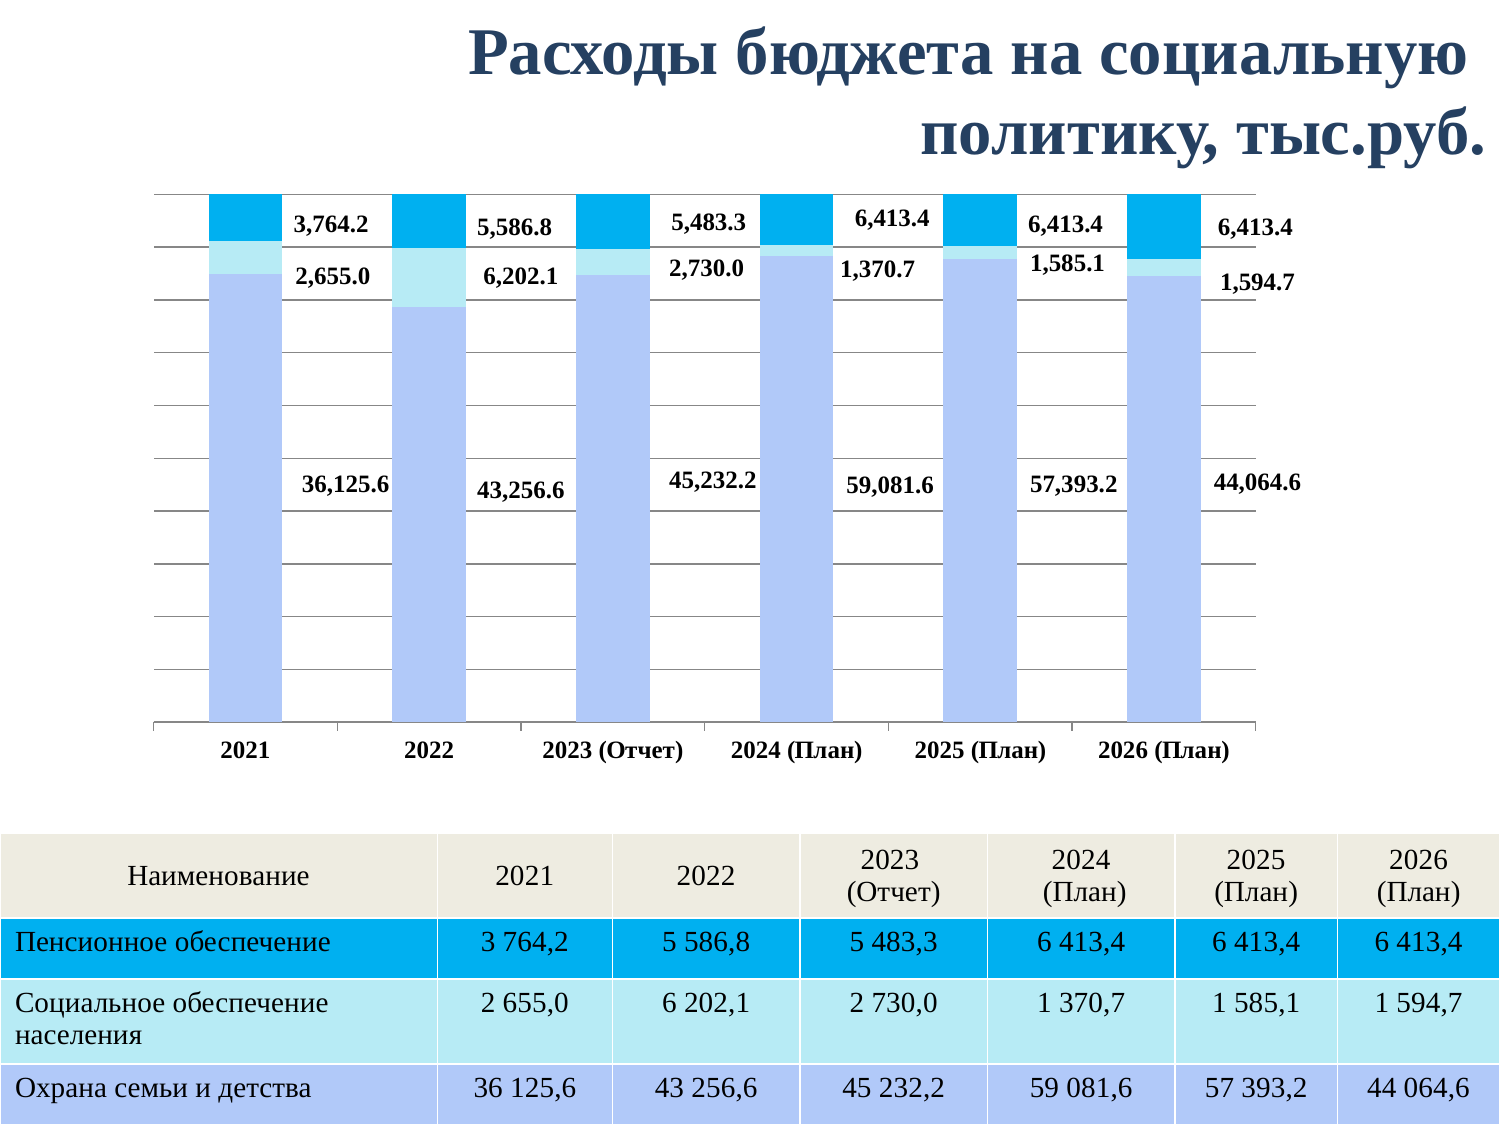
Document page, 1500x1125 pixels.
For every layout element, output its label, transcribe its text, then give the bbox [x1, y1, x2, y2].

text_box Расходы бюджета на социальную политику, тыс.руб. [0, 0, 1500, 175]
table_cell 6 413,4 [1176, 919, 1337, 978]
chart [1, 190, 1500, 858]
table_header Наименование [1, 864, 437, 917]
table_cell 57 393,2 [1176, 1065, 1337, 1124]
table_cell 43 256,6 [613, 1065, 799, 1124]
table_cell 5 483,3 [801, 919, 987, 978]
table_cell 6 202,1 [613, 980, 799, 1063]
table_cell 59 081,6 [988, 1065, 1174, 1124]
table_header 2022 [613, 865, 799, 917]
table_header 2025 (План) [1176, 865, 1337, 917]
table_cell Охрана семьи и детства [1, 1065, 437, 1124]
table_cell 6 413,4 [988, 919, 1174, 978]
table_cell 5 586,8 [613, 919, 799, 978]
table_header 2021 [438, 865, 612, 917]
table_cell 36 125,6 [438, 1065, 612, 1124]
table_cell 44 064,6 [1338, 1065, 1499, 1124]
table_header 2023 (Отчет) [801, 865, 987, 917]
table_cell 2 730,0 [801, 980, 987, 1063]
table_cell 1 594,7 [1338, 980, 1499, 1063]
table_cell 1 370,7 [988, 980, 1174, 1063]
table_cell 3 764,2 [438, 919, 612, 978]
table_cell 2 655,0 [438, 980, 612, 1063]
table_cell Социальное обеспечение населения [1, 980, 437, 1063]
table_cell 6 413,4 [1338, 919, 1499, 978]
table_cell 1 585,1 [1176, 980, 1337, 1063]
table_cell Пенсионное обеспечение [1, 919, 437, 978]
table_cell 45 232,2 [801, 1065, 987, 1124]
table_header 2024 (План) [988, 865, 1174, 917]
table_header 2026 (План) [1338, 864, 1499, 917]
